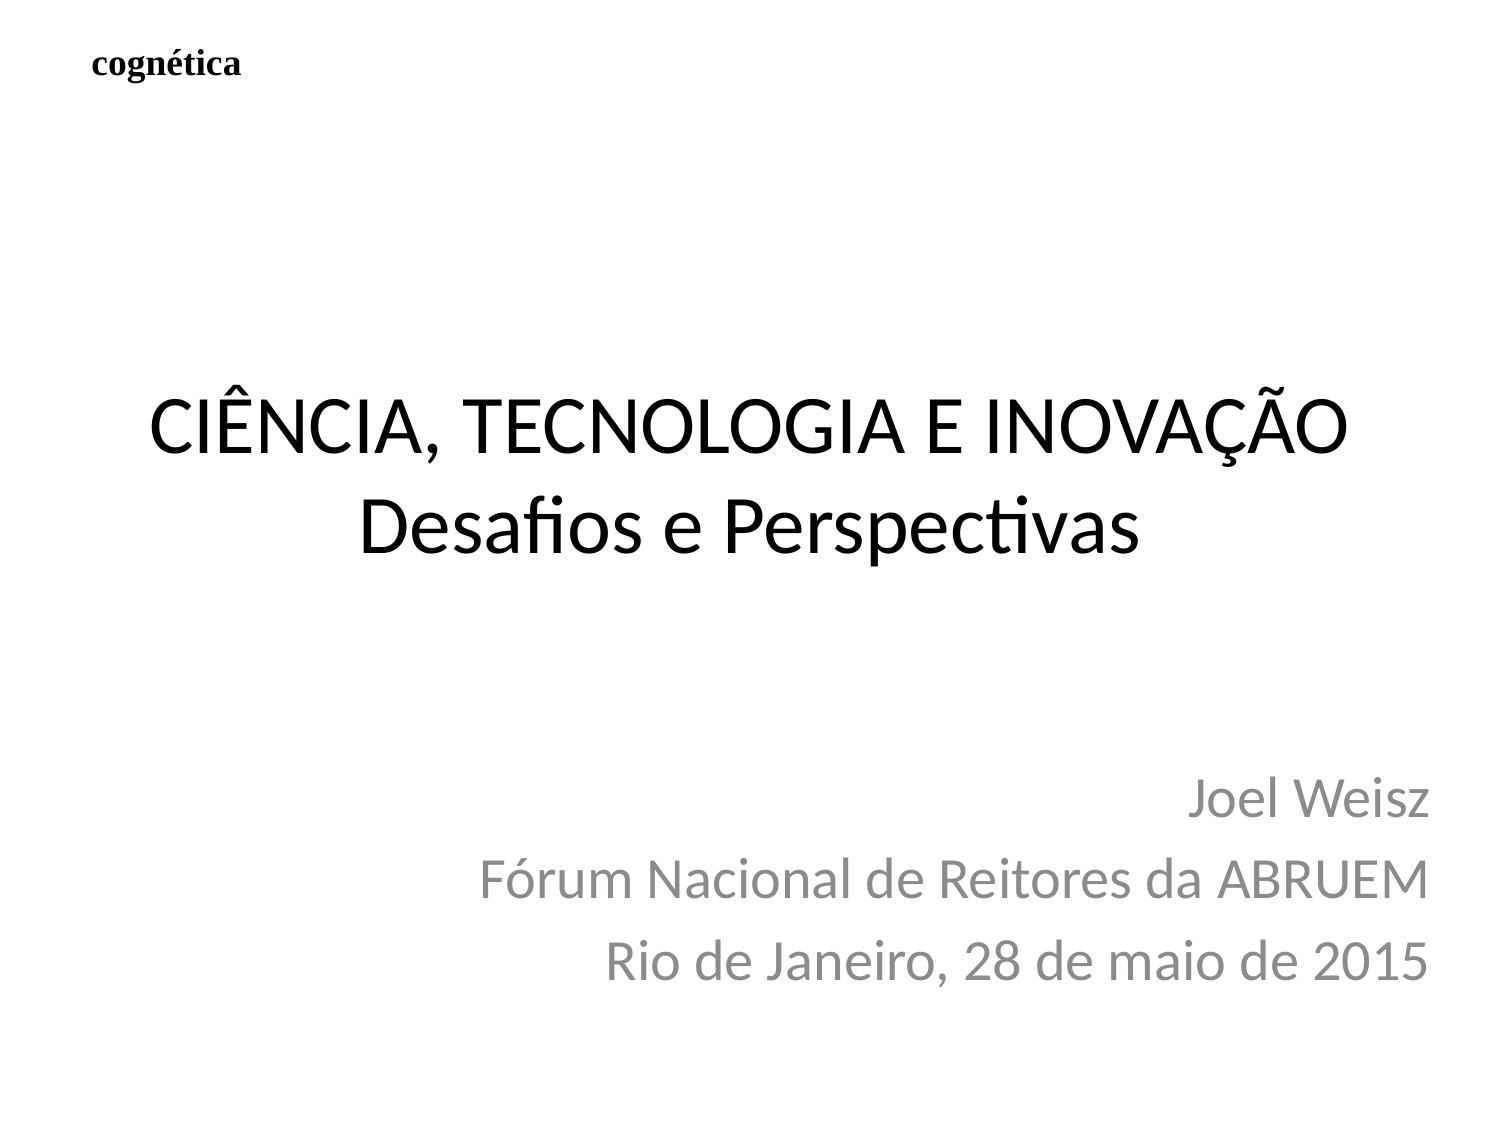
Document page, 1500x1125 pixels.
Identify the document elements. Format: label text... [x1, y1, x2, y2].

text_box cognética [76, 30, 390, 91]
subtitle Joel Weisz Fórum Nacional de Reitores da ABRUEM Rio de Janeiro, 28 de maio de 2015 [395, 751, 1446, 1039]
title CIÊNCIA, TECNOLOGIA E INOVAÇÃO Desafios e Perspectivas [112, 349, 1388, 591]
